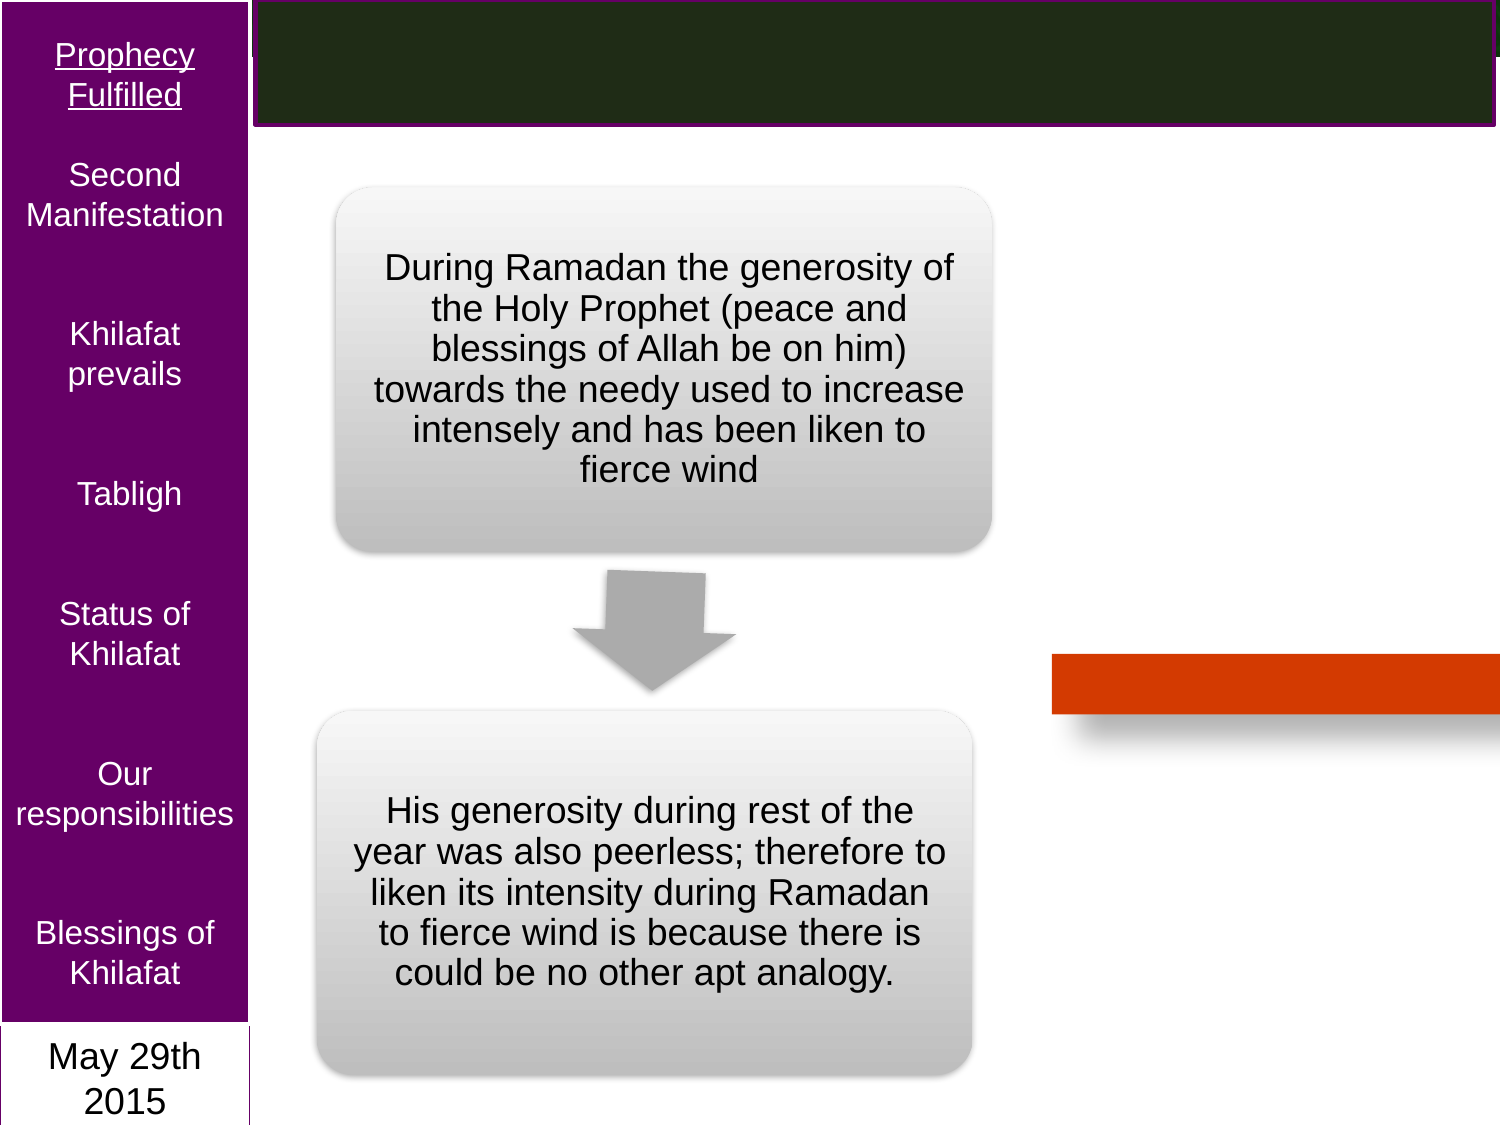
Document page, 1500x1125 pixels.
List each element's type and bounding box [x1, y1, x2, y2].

list [299, 187, 1013, 1099]
picture [1496, 0, 1500, 57]
text_box [0, 0, 251, 1125]
text_box [253, 0, 1496, 127]
text_box [1051, 653, 1500, 715]
